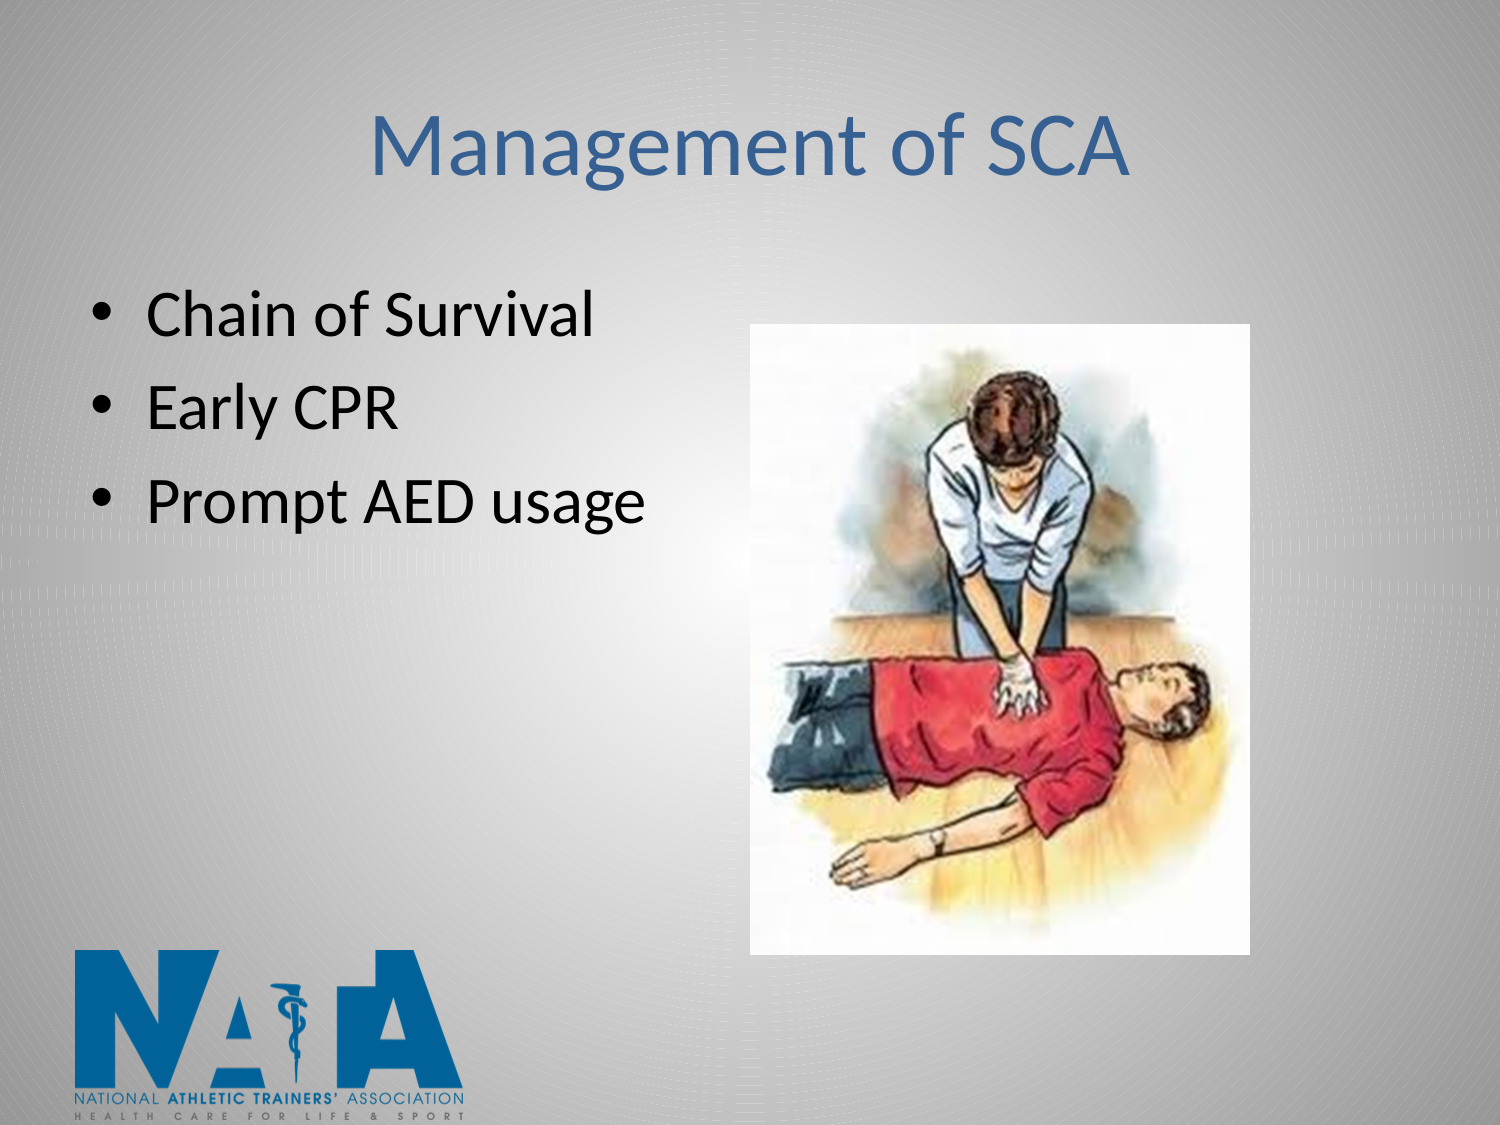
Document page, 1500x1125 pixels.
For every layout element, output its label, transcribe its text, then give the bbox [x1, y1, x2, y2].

picture [74, 950, 464, 1120]
picture [749, 324, 1251, 955]
title Management of SCA [75, 45, 1425, 233]
list Chain of Survival Early CPR Prompt AED usage [75, 262, 1425, 1005]
